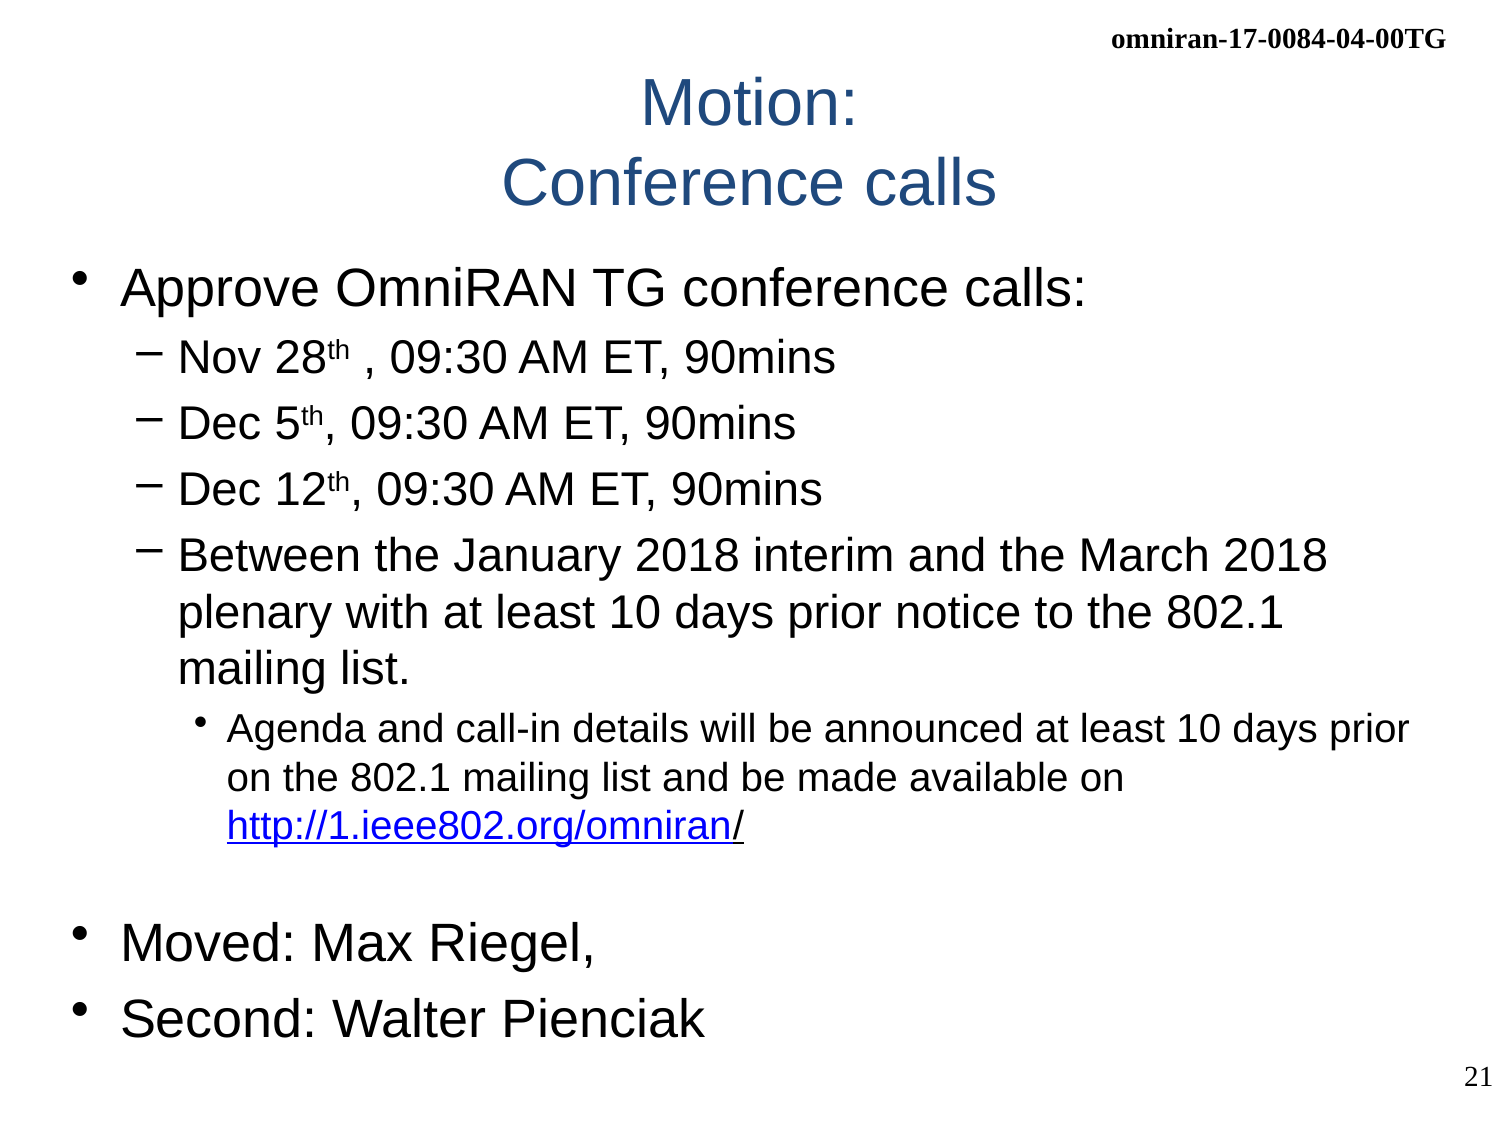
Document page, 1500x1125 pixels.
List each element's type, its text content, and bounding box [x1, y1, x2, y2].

title Motion: Conference calls [75, 45, 1425, 233]
list Approve OmniRAN TG conference calls: Nov 28th , 09:30 AM ET, 90mins Dec 5th, 09:30 AM ET, 90mins Dec 12th, 09:30 AM ET, 90mins Between the January 2018 interim and the March 2018 plenary with at least 10 days prior notice to the 802.1 mailing list. Agenda and call-in details will be announced at least 10 days prior on the 802.1 mailing list and be made available on http://1.ieee802.org/omniran/ Moved: Max Riegel, Second: Walter Pienciak [56, 245, 1452, 1058]
